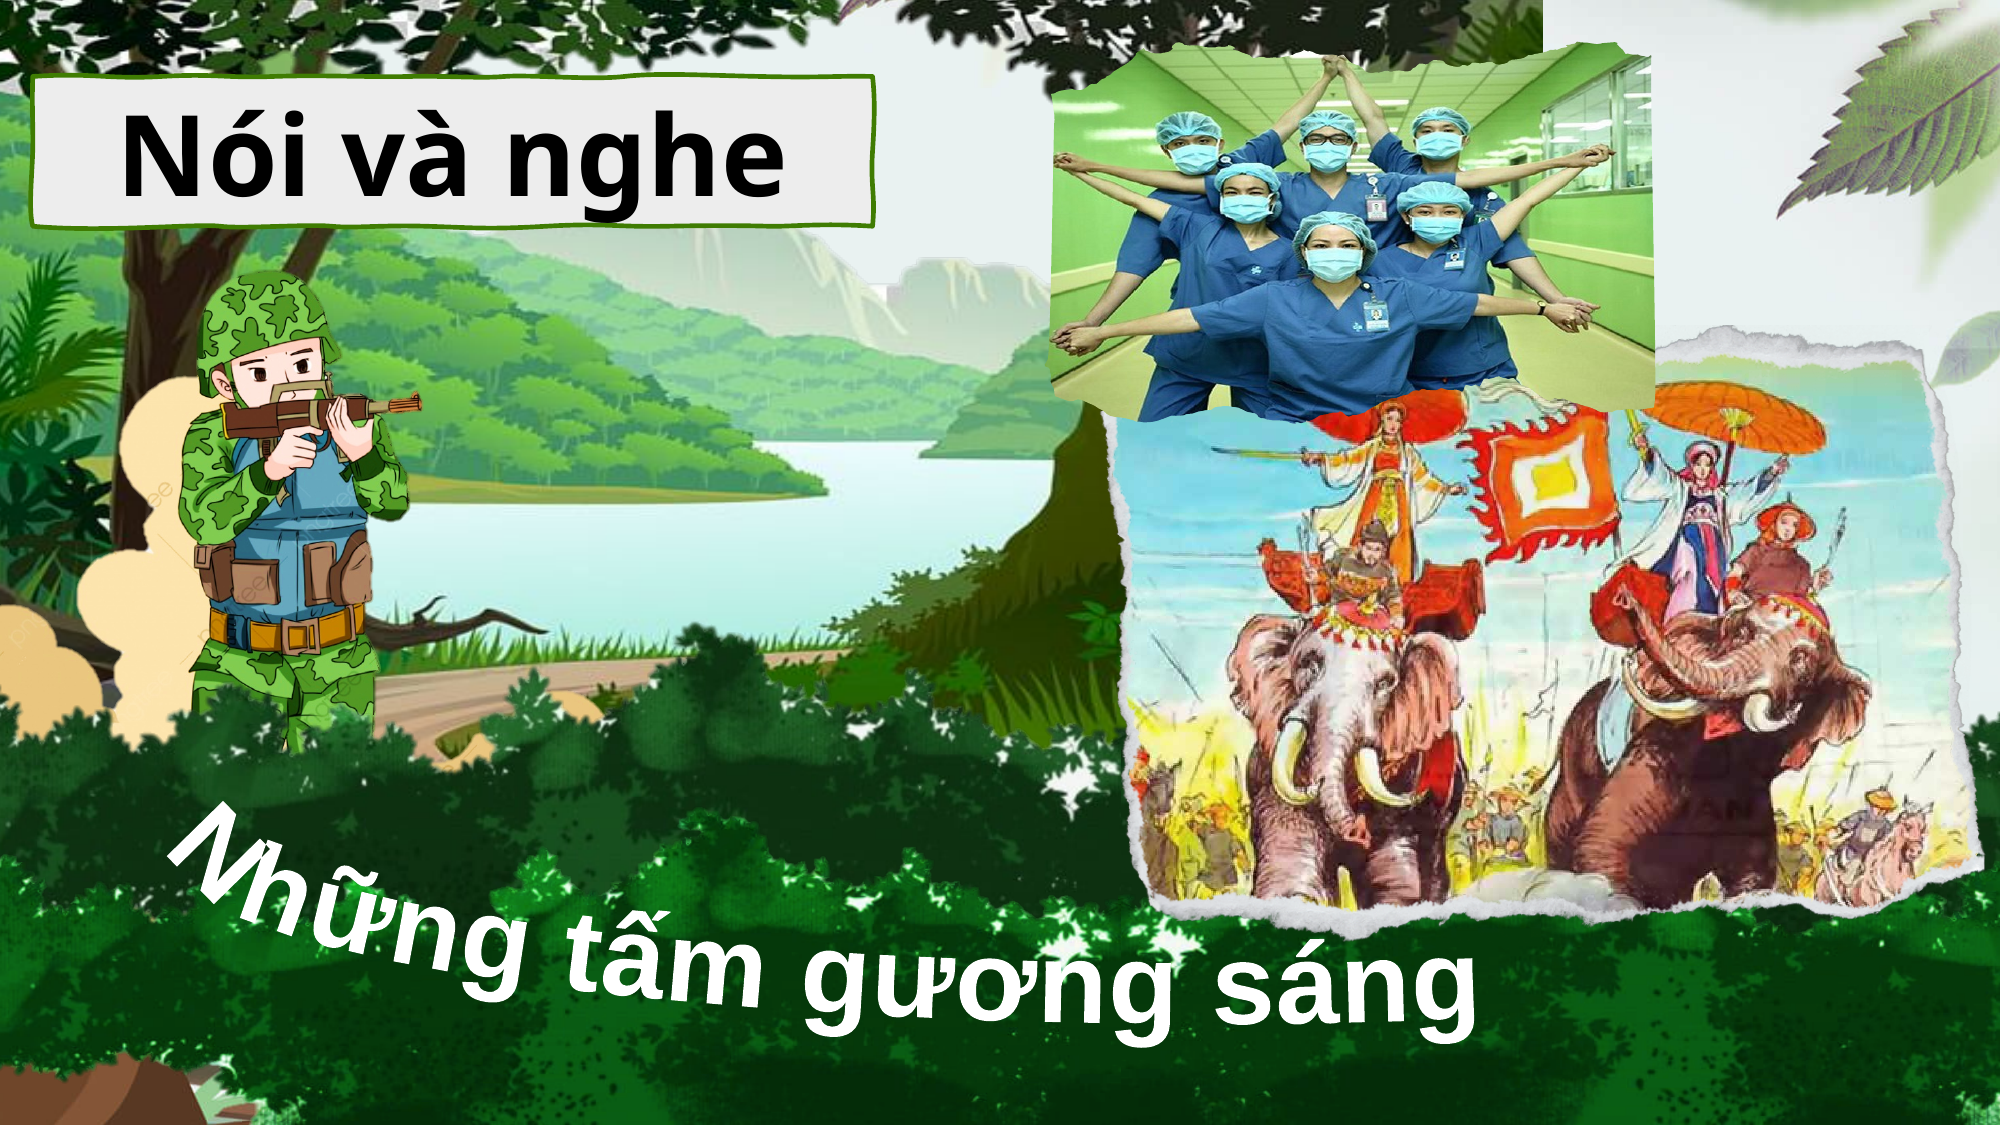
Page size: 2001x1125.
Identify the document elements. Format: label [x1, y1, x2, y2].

text_box [1044, 41, 1656, 425]
text_box [1096, 325, 1988, 943]
picture [0, 0, 2000, 1125]
